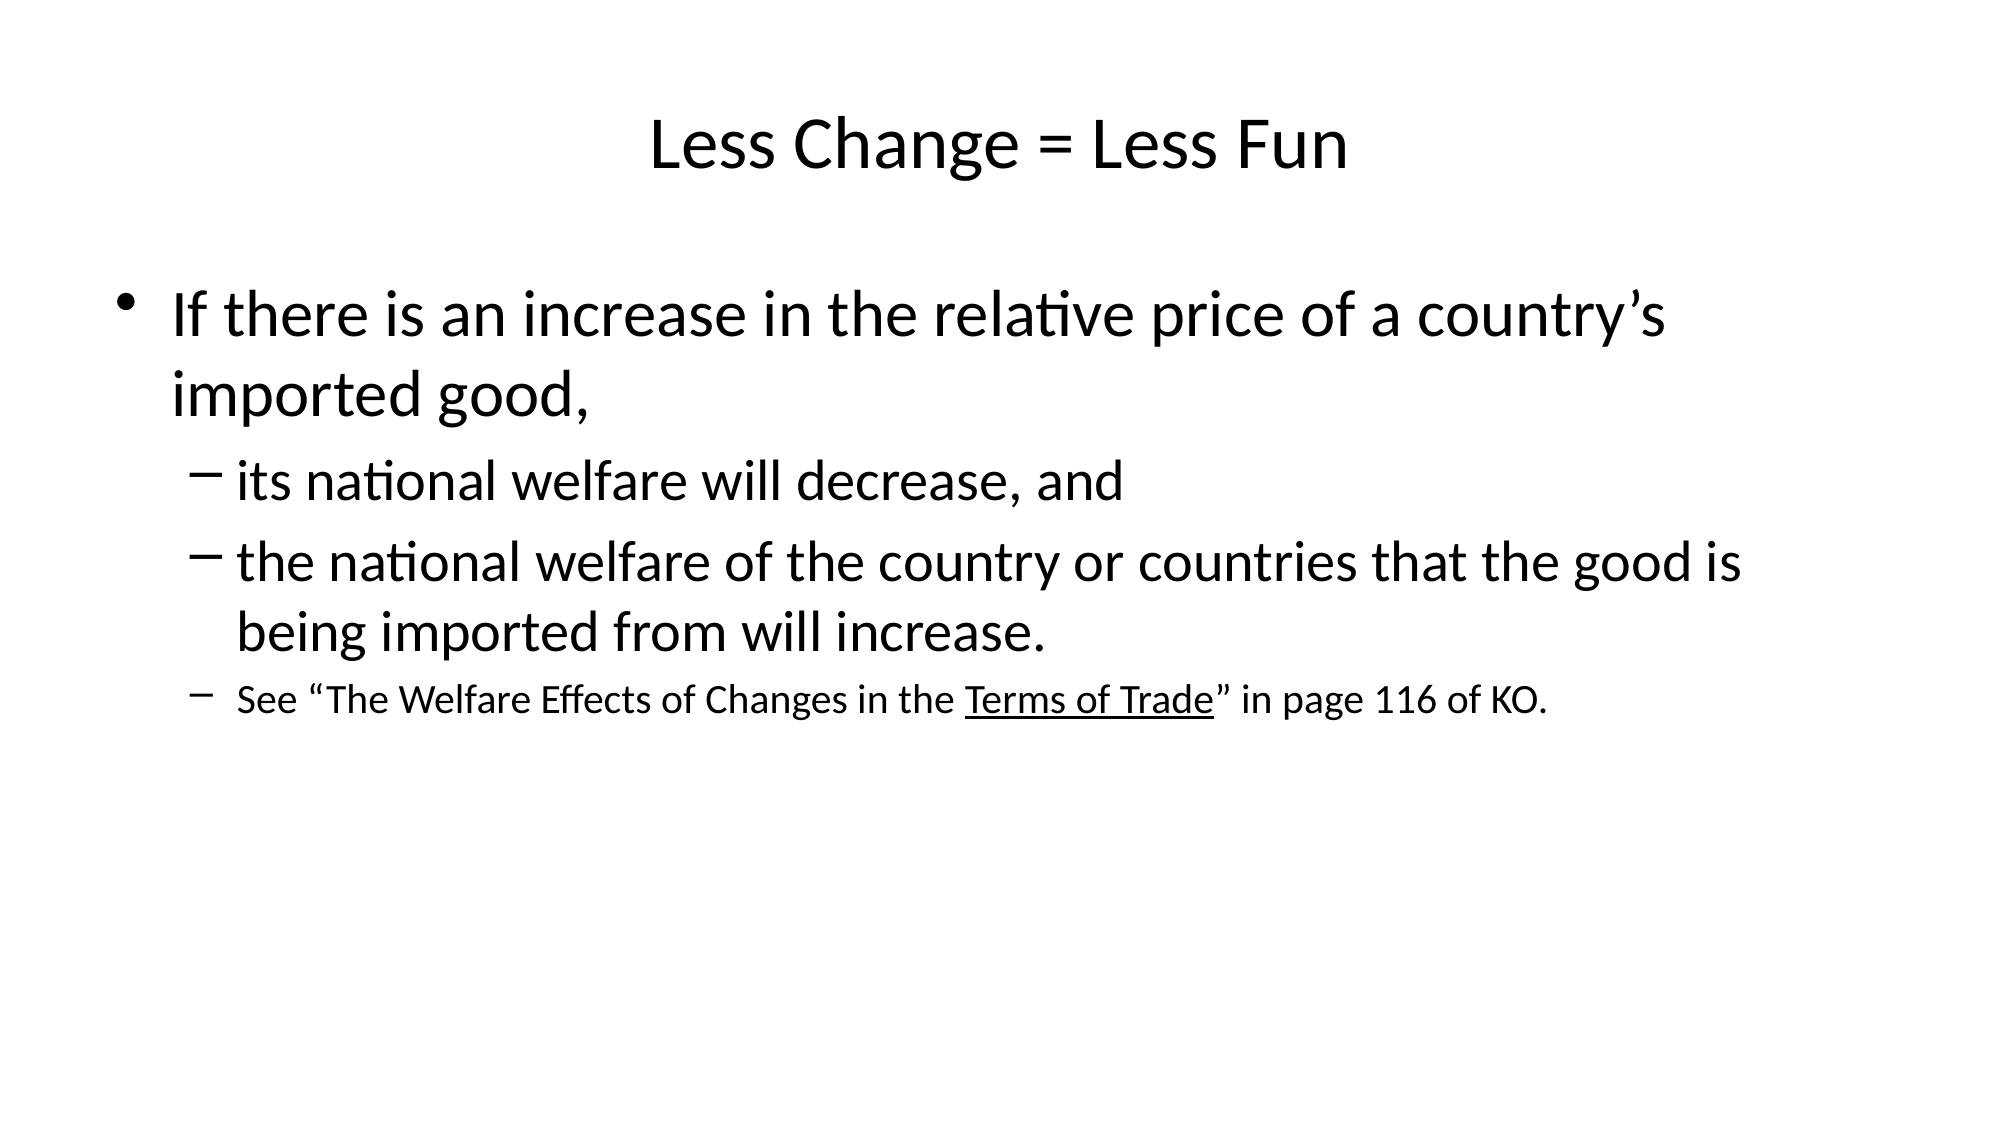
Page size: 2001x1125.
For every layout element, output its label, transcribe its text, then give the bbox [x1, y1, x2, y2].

list If there is an increase in the relative price of a country’s imported good, its national welfare will decrease, and the national welfare of the country or countries that the good is being imported from will increase. See “The Welfare Effects of Changes in the Terms of Trade” in page 116 of KO. [99, 262, 1900, 1005]
title Less Change = Less Fun [99, 45, 1900, 233]
